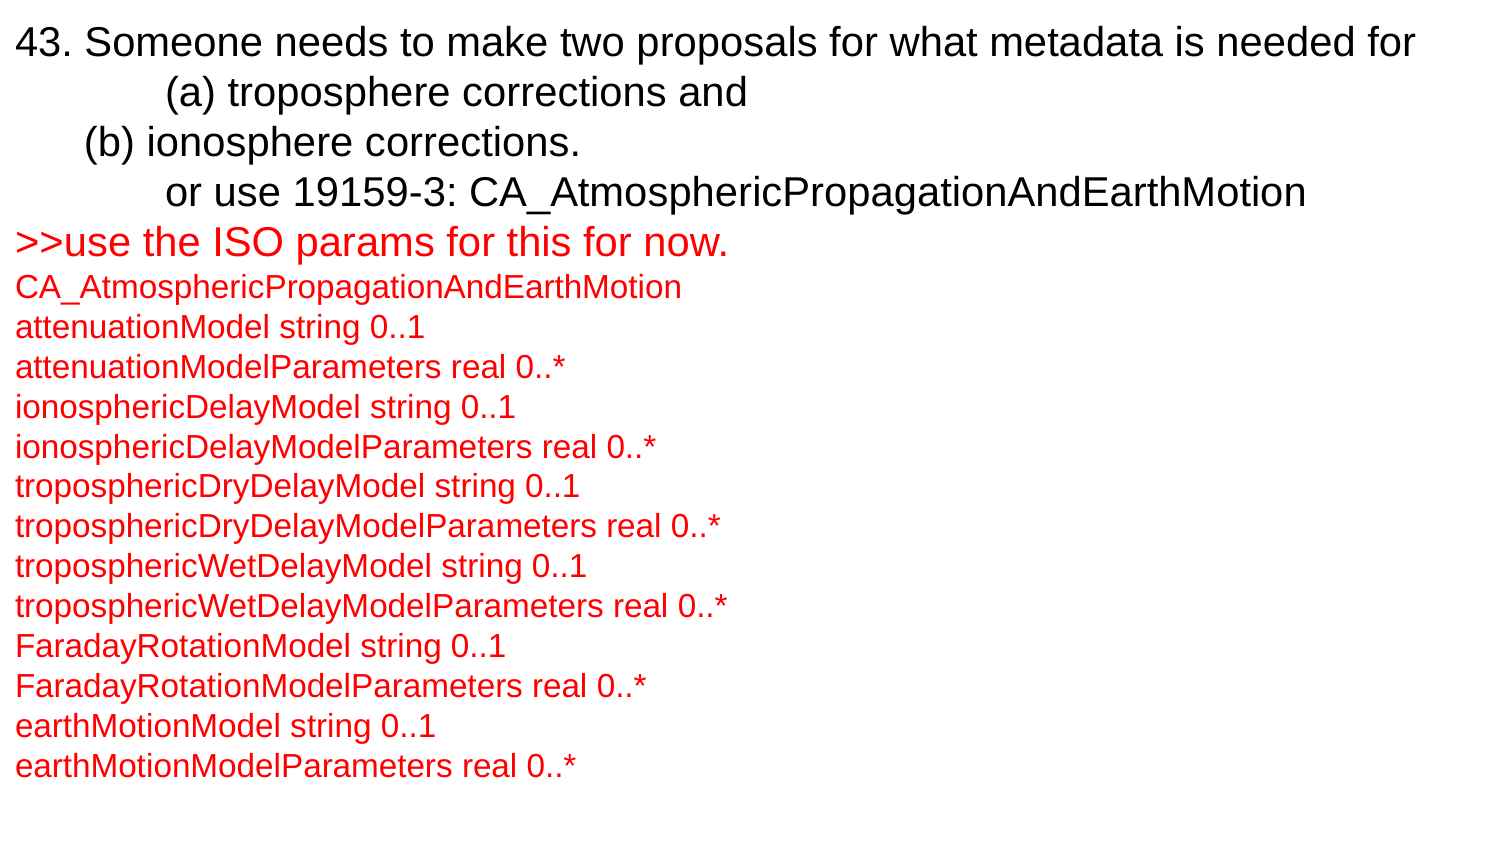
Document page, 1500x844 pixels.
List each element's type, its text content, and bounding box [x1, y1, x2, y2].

text_box 43. Someone needs to make two proposals for what metadata is needed for (a) troposphere corrections and (b) ionosphere corrections. or use 19159-3: CA_AtmosphericPropagationAndEarthMotion >>use the ISO params for this for now. CA_AtmosphericPropagationAndEarthMotion attenuationModel string 0..1 attenuationModelParameters real 0..* ionosphericDelayModel string 0..1 ionosphericDelayModelParameters real 0..* troposphericDryDelayModel string 0..1 troposphericDryDelayModelParameters real 0..* troposphericWetDelayModel string 0..1 troposphericWetDelayModelParameters real 0..* FaradayRotationModel string 0..1 FaradayRotationModelParameters real 0..* earthMotionModel string 0..1 earthMotionModelParameters real 0..* [0, 0, 1476, 826]
